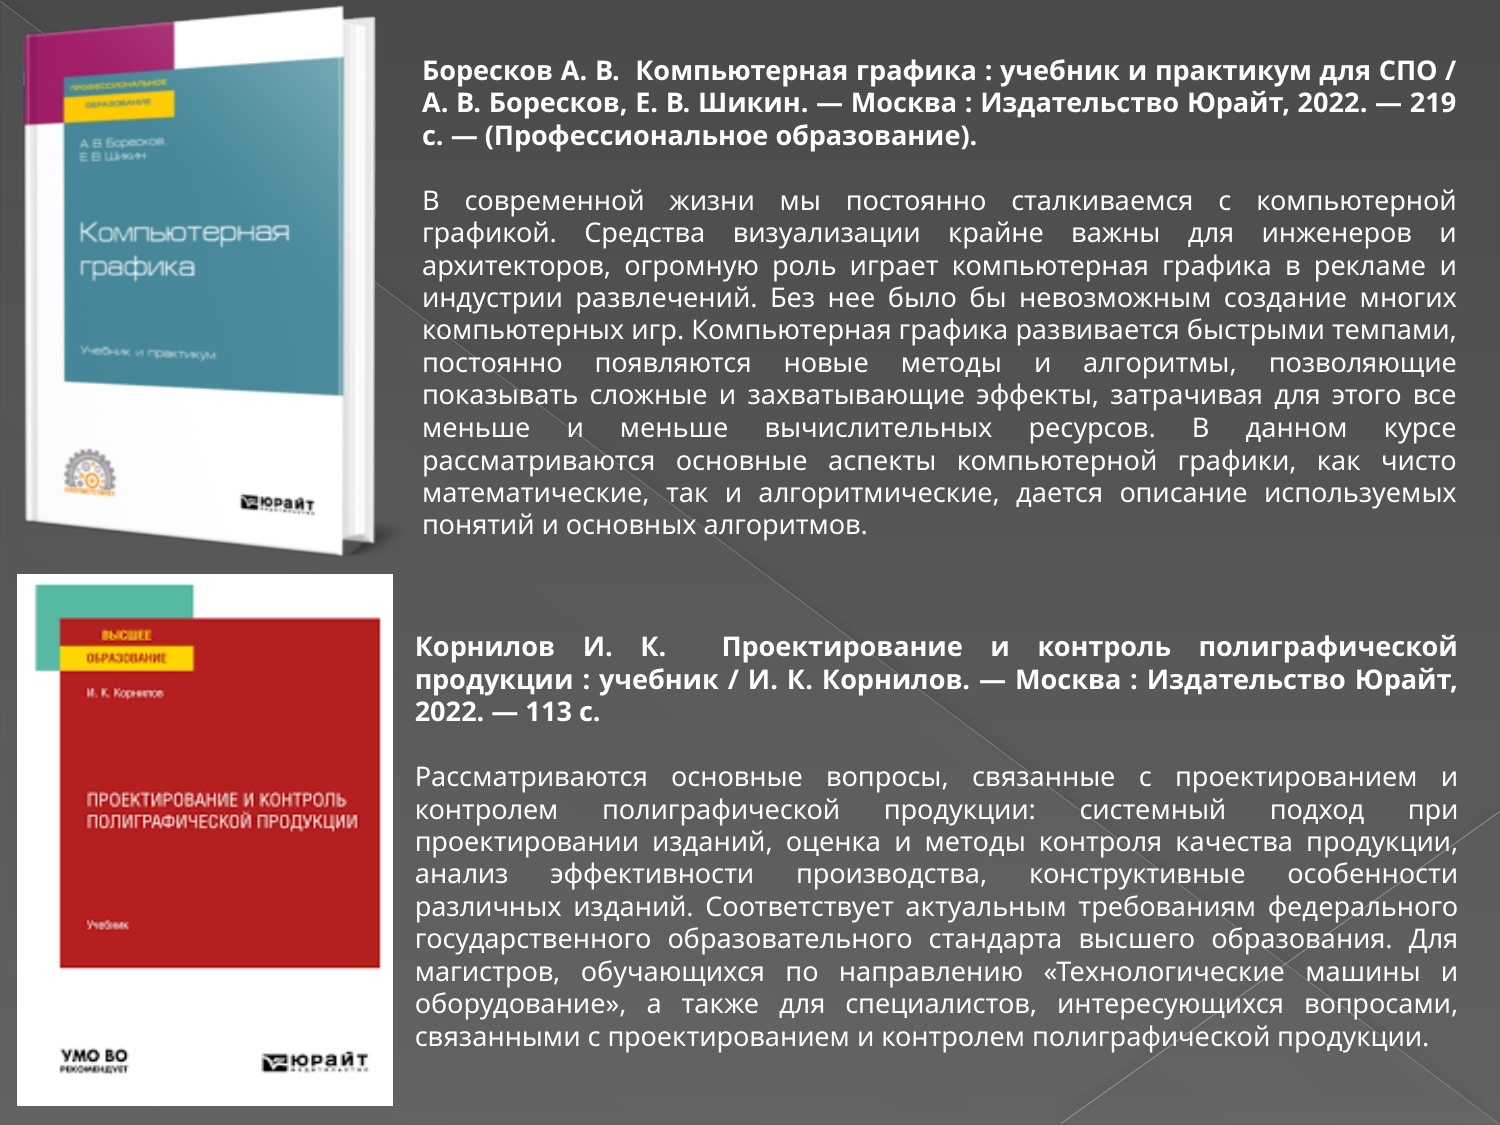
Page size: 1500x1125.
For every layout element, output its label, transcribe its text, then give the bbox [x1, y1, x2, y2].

text_box Корнилов И. К. Проектирование и контроль полиграфической продукции : учебник / И. К. Корнилов. — Москва : Издательство Юрайт, 2022. — 113 с. Рассматриваются основные вопросы, связанные с проектированием и контролем полиграфической продукции: системный подход при проектировании изданий, оценка и методы контроля качества продукции, анализ эффективности производства, конструктивные особенности различных изданий. Соответствует актуальным требованиям федерального государственного образовательного стандарта высшего образования. Для магистров, обучающихся по направлению «Технологические машины и оборудование», а также для специалистов, интересующихся вопросами, связанными с проектированием и контролем полиграфической продукции. [400, 622, 1473, 1060]
picture [0, 0, 420, 1107]
text_box Боресков А. В. Компьютерная графика : учебник и практикум для СПО / А. В. Боресков, Е. В. Шикин. — Москва : Издательство Юрайт, 2022. — 219 с. — (Профессиональное образование). В современной жизни мы постоянно сталкиваемся с компьютерной графикой. Средства визуализации крайне важны для инженеров и архитекторов, огромную роль играет компьютерная графика в рекламе и индустрии развлечений. Без нее было бы невозможным создание многих компьютерных игр. Компьютерная графика развивается быстрыми темпами, постоянно появляются новые методы и алгоритмы, позволяющие показывать сложные и захватывающие эффекты, затрачивая для этого все меньше и меньше вычислительных ресурсов. В данном курсе рассматриваются основные аспекты компьютерной графики, как чисто математические, так и алгоритмические, дается описание используемых понятий и основных алгоритмов. [424, 45, 1472, 548]
